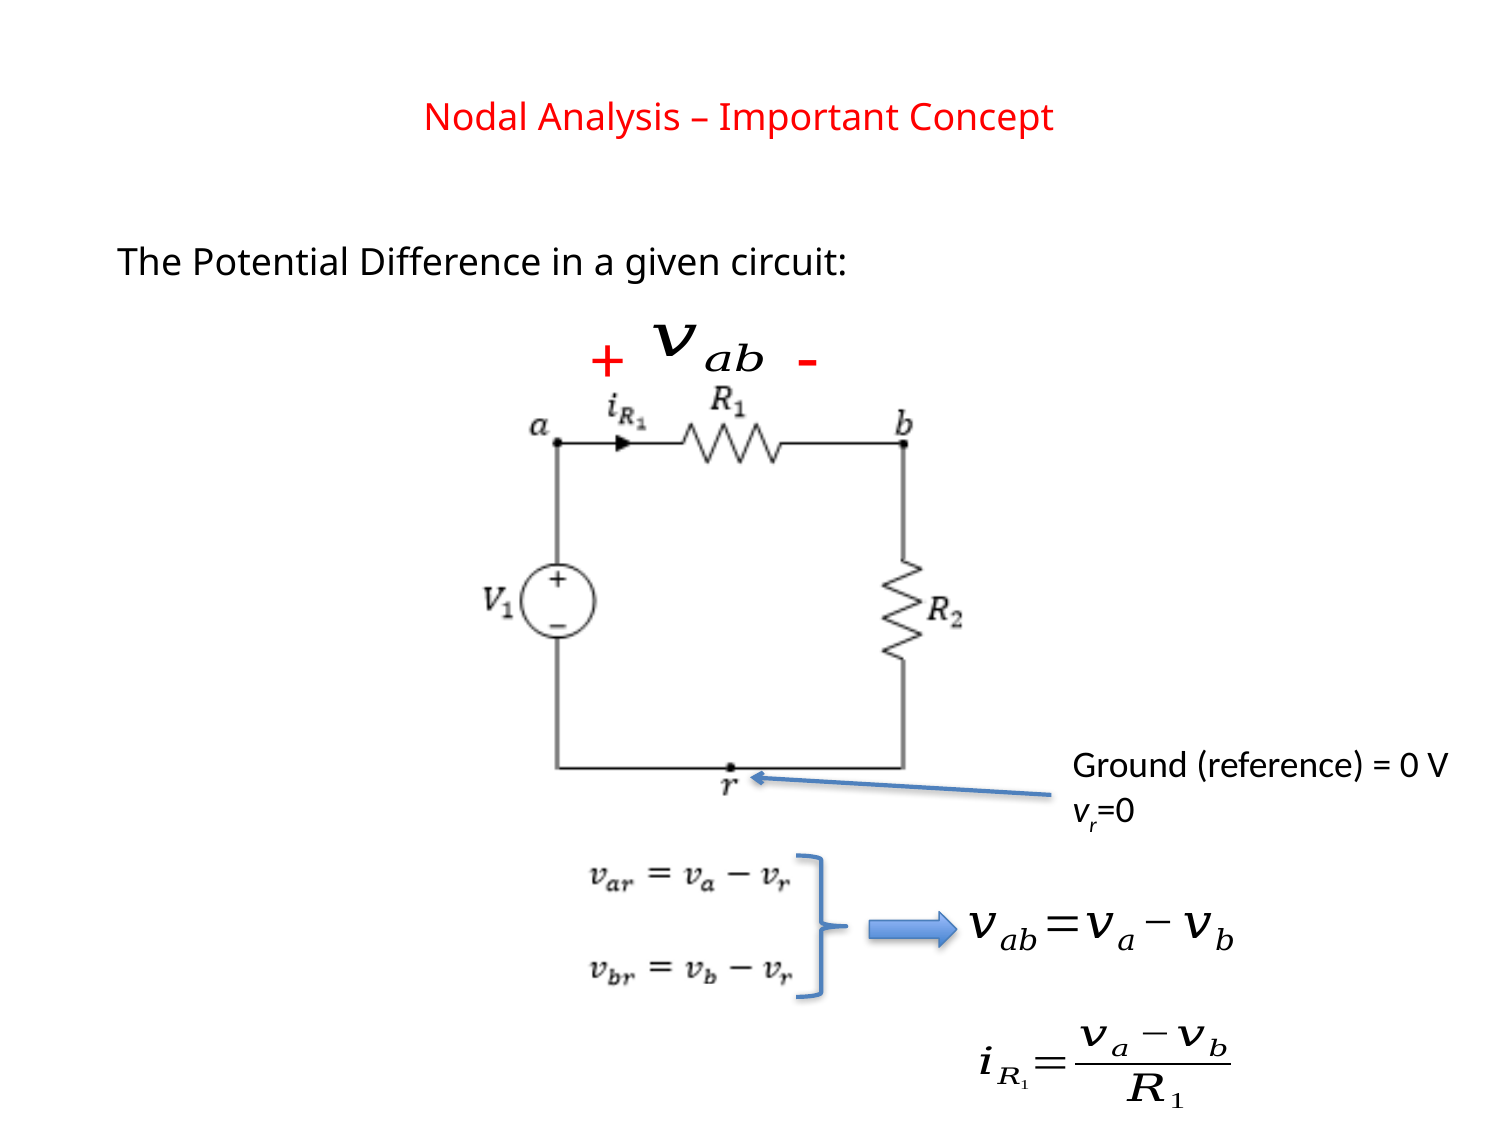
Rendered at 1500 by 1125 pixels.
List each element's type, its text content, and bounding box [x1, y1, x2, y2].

picture [469, 374, 981, 817]
text_box The Potential Difference in a given circuit: [102, 230, 1374, 335]
text_box [868, 910, 958, 948]
text_box [811, 854, 849, 998]
text_box + [576, 308, 640, 373]
picture [575, 855, 812, 1010]
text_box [749, 777, 1052, 796]
text_box Nodal Analysis – Important Concept [408, 85, 1070, 145]
text_box Ground (reference) = 0 V vr=0 [1057, 733, 1464, 844]
text_box - [781, 302, 835, 373]
